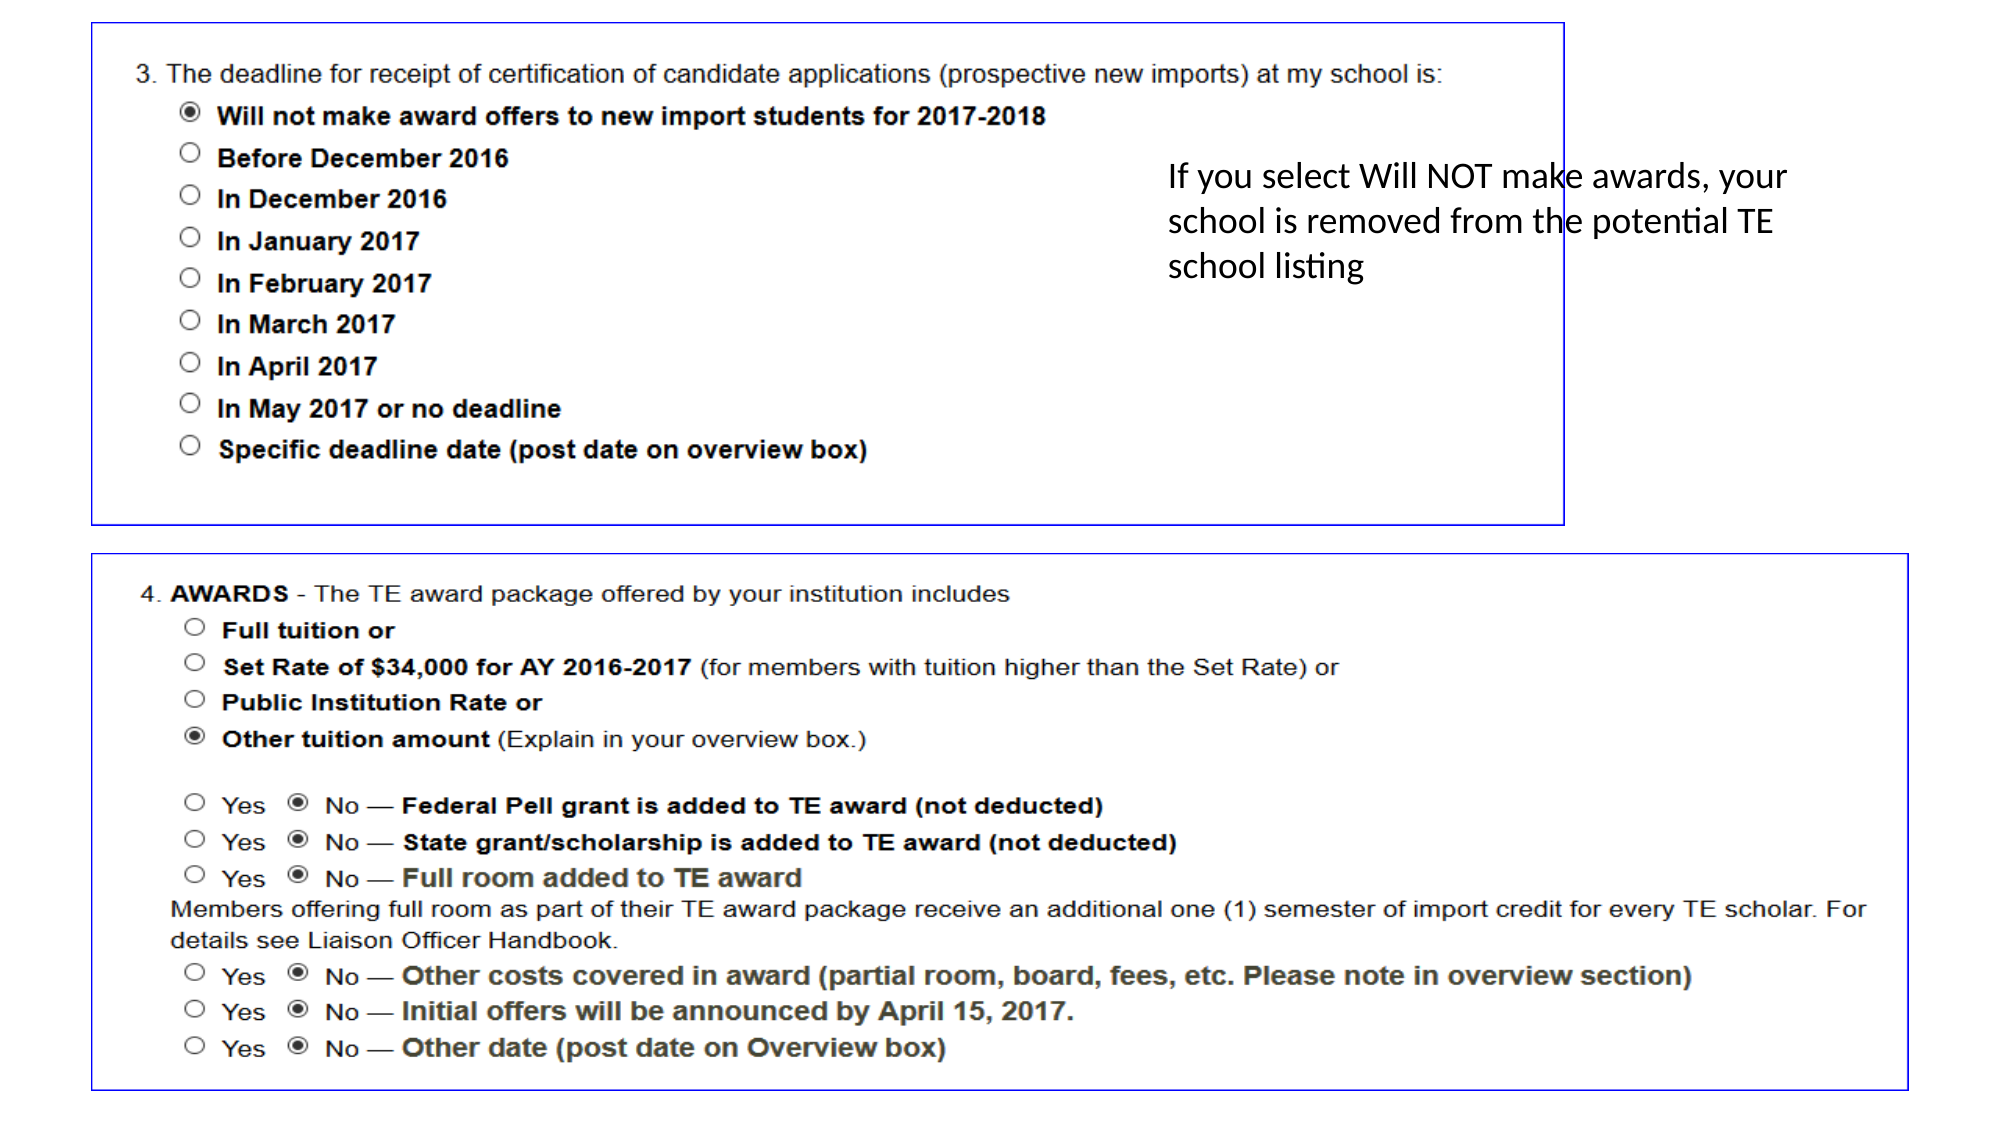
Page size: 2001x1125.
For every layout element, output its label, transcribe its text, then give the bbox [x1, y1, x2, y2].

picture [91, 553, 1909, 1091]
picture [91, 22, 1565, 526]
text_box If you select Will NOT make awards, your school is removed from the potential TE school listing [1565, 143, 1804, 294]
